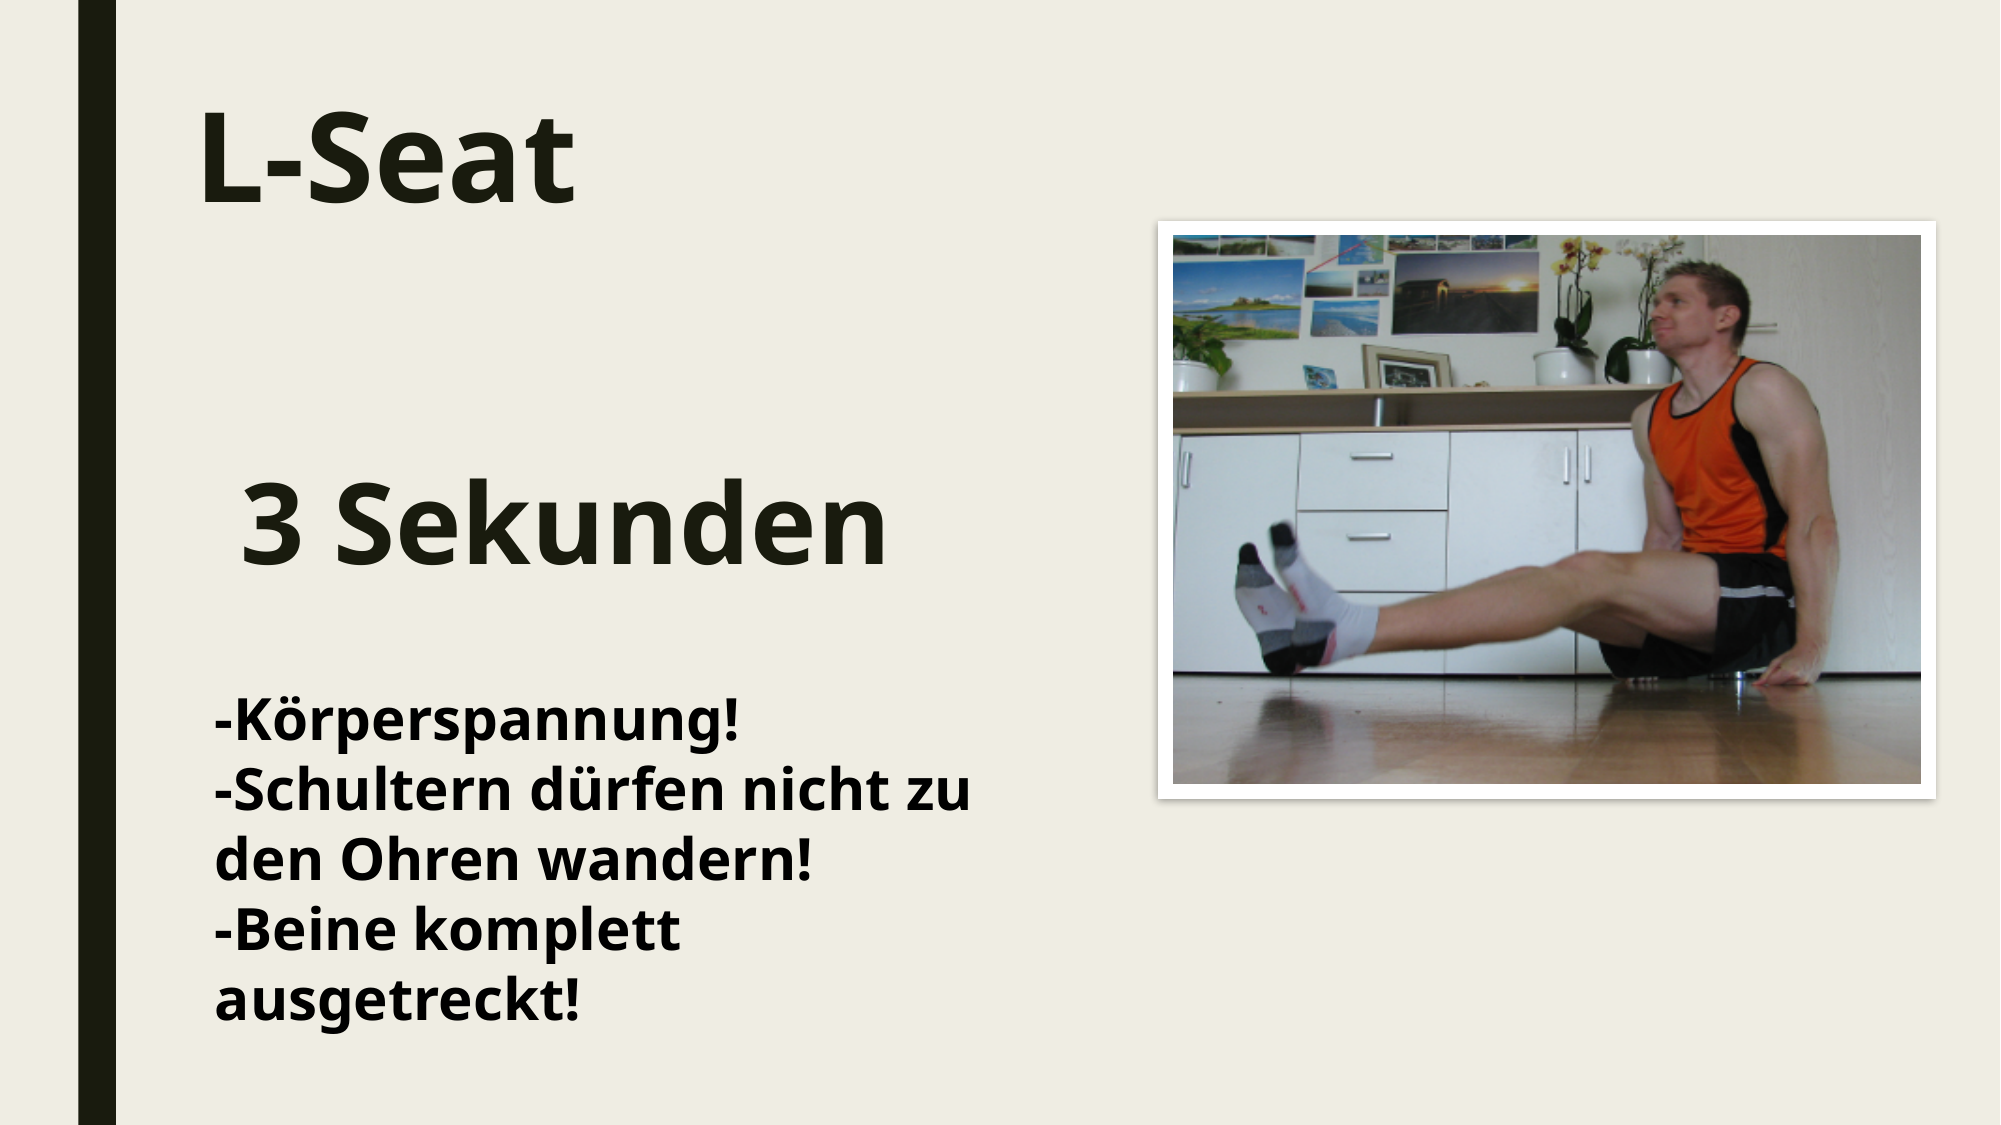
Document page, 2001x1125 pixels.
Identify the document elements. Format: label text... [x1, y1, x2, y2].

picture [1172, 235, 1922, 785]
list 3 Sekunden [225, 455, 1800, 1044]
text_box -Körperspannung! -Schultern dürfen nicht zu den Ohren wandern! -Beine komplett ausgetreckt! [199, 674, 1044, 1040]
title L-Seat [114, 88, 1690, 333]
